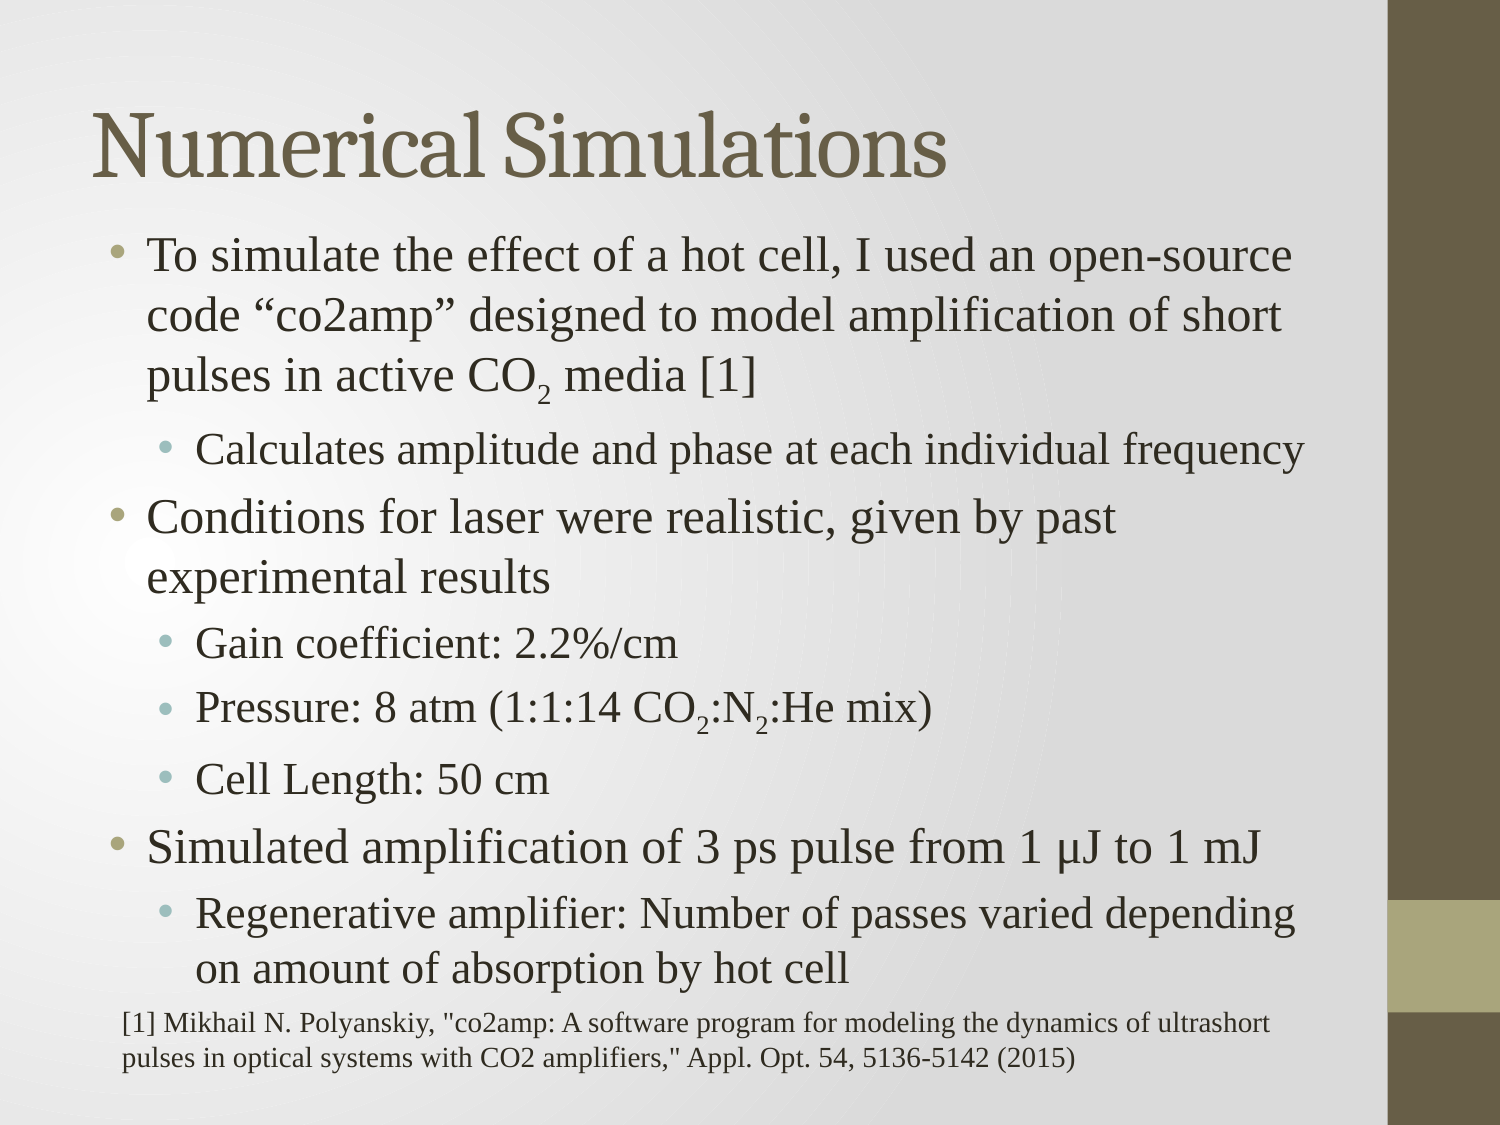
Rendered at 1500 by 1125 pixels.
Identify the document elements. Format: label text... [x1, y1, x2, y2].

list To simulate the effect of a hot cell, I used an open-source code “co2amp” designed to model amplification of short pulses in active CO2 media [1] Calculates amplitude and phase at each individual frequency Conditions for laser were realistic, given by past experimental results Gain coefficient: 2.2%/cm Pressure: 8 atm (1:1:14 CO2:N2:He mix) Cell Length: 50 cm Simulated amplification of 3 ps pulse from 1 μJ to 1 mJ Regenerative amplifier: Number of passes varied depending on amount of absorption by hot cell [75, 214, 1355, 1022]
text_box [1] Mikhail N. Polyanskiy, "co2amp: A software program for modeling the dynamics of ultrashort pulses in optical systems with CO2 amplifiers," Appl. Opt. 54, 5136-5142 (2015) [107, 996, 1325, 1081]
title Numerical Simulations [75, 45, 1325, 214]
